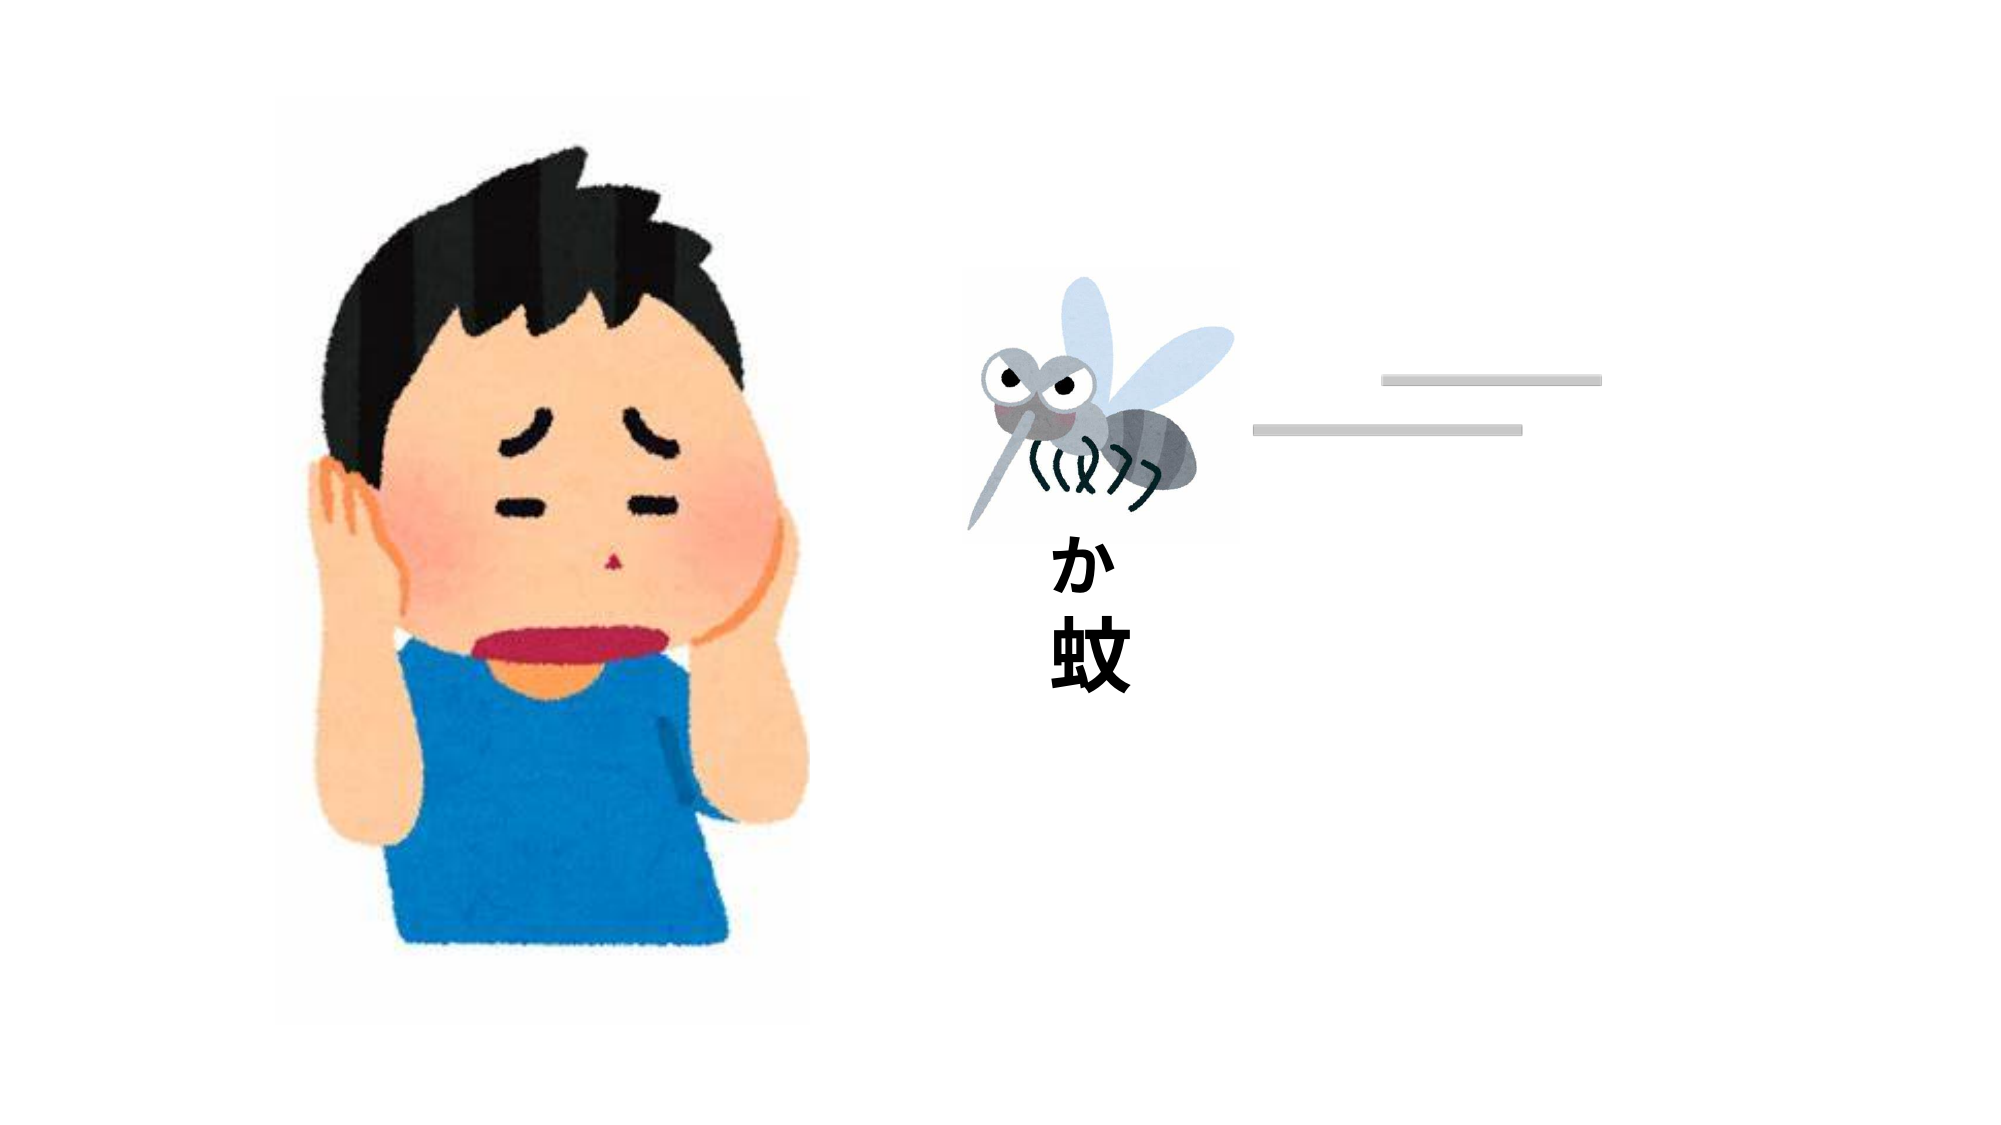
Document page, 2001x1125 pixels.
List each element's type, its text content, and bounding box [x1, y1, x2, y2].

picture [962, 267, 1623, 545]
picture [275, 96, 810, 1029]
text_box か 蚊 [1034, 545, 1168, 711]
